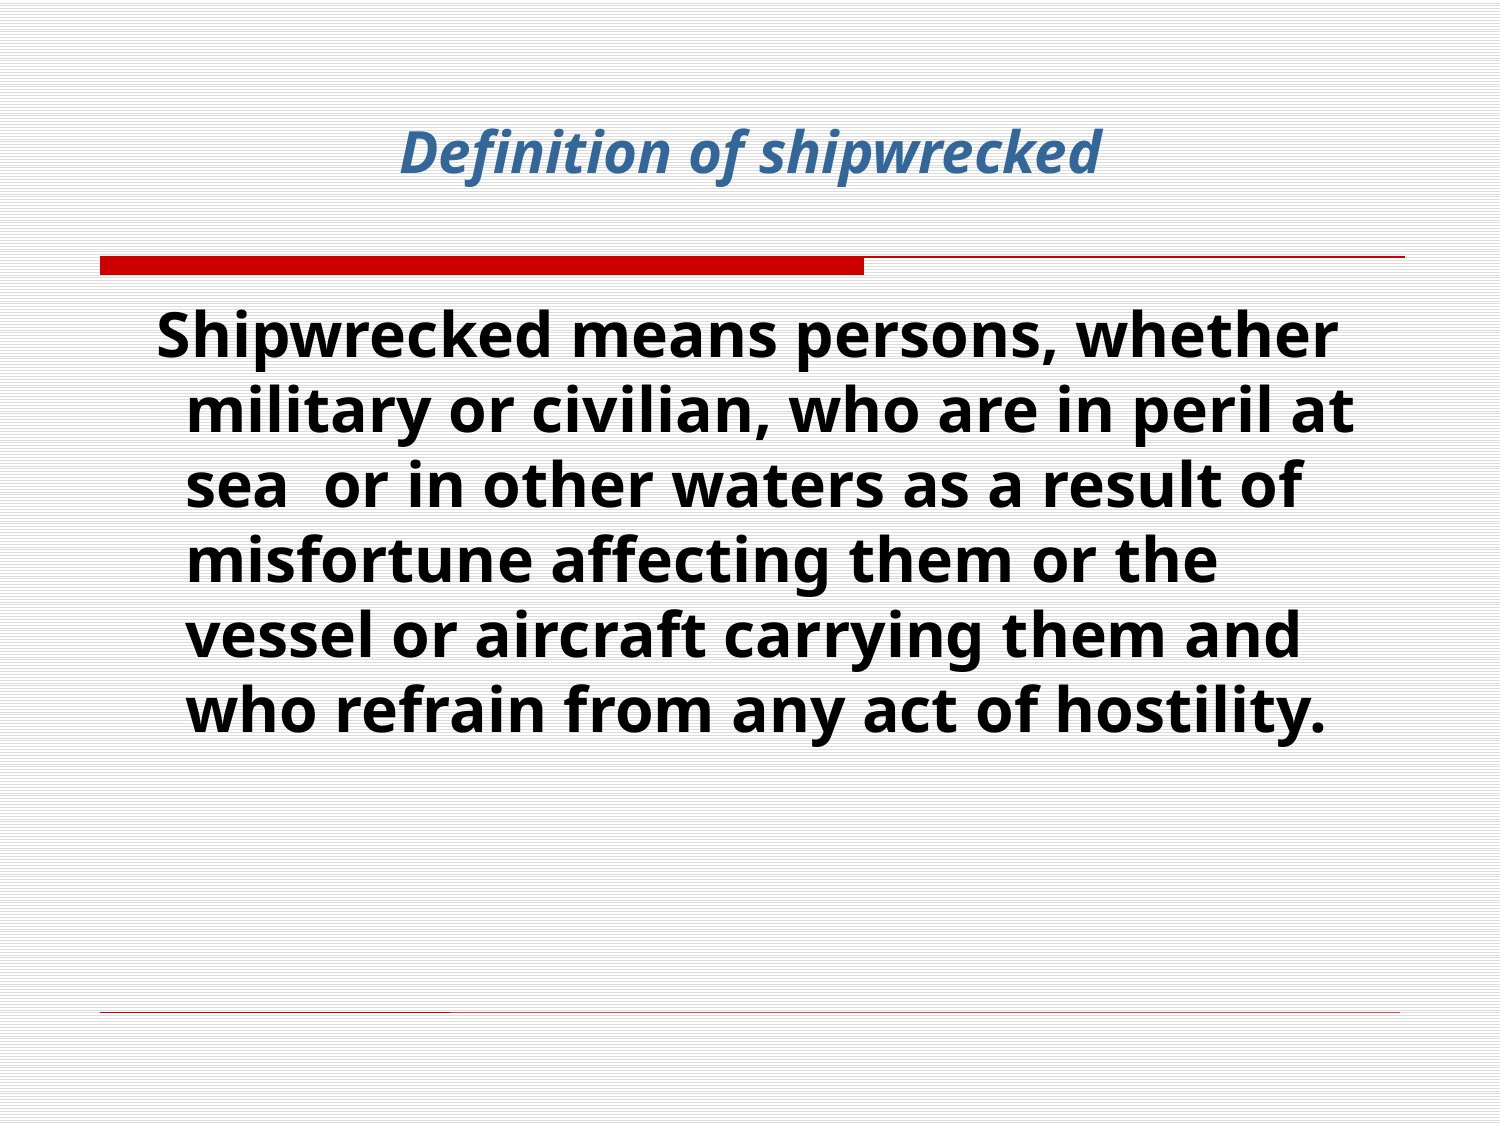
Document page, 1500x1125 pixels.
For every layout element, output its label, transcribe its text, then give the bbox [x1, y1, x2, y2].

list Shipwrecked means persons, whether military or civilian, who are in peril at sea or in other waters as a result of misfortune affecting them or the vessel or aircraft carrying them and who refrain from any act of hostility. [92, 287, 1406, 988]
title Definition of shipwrecked [93, 49, 1407, 250]
